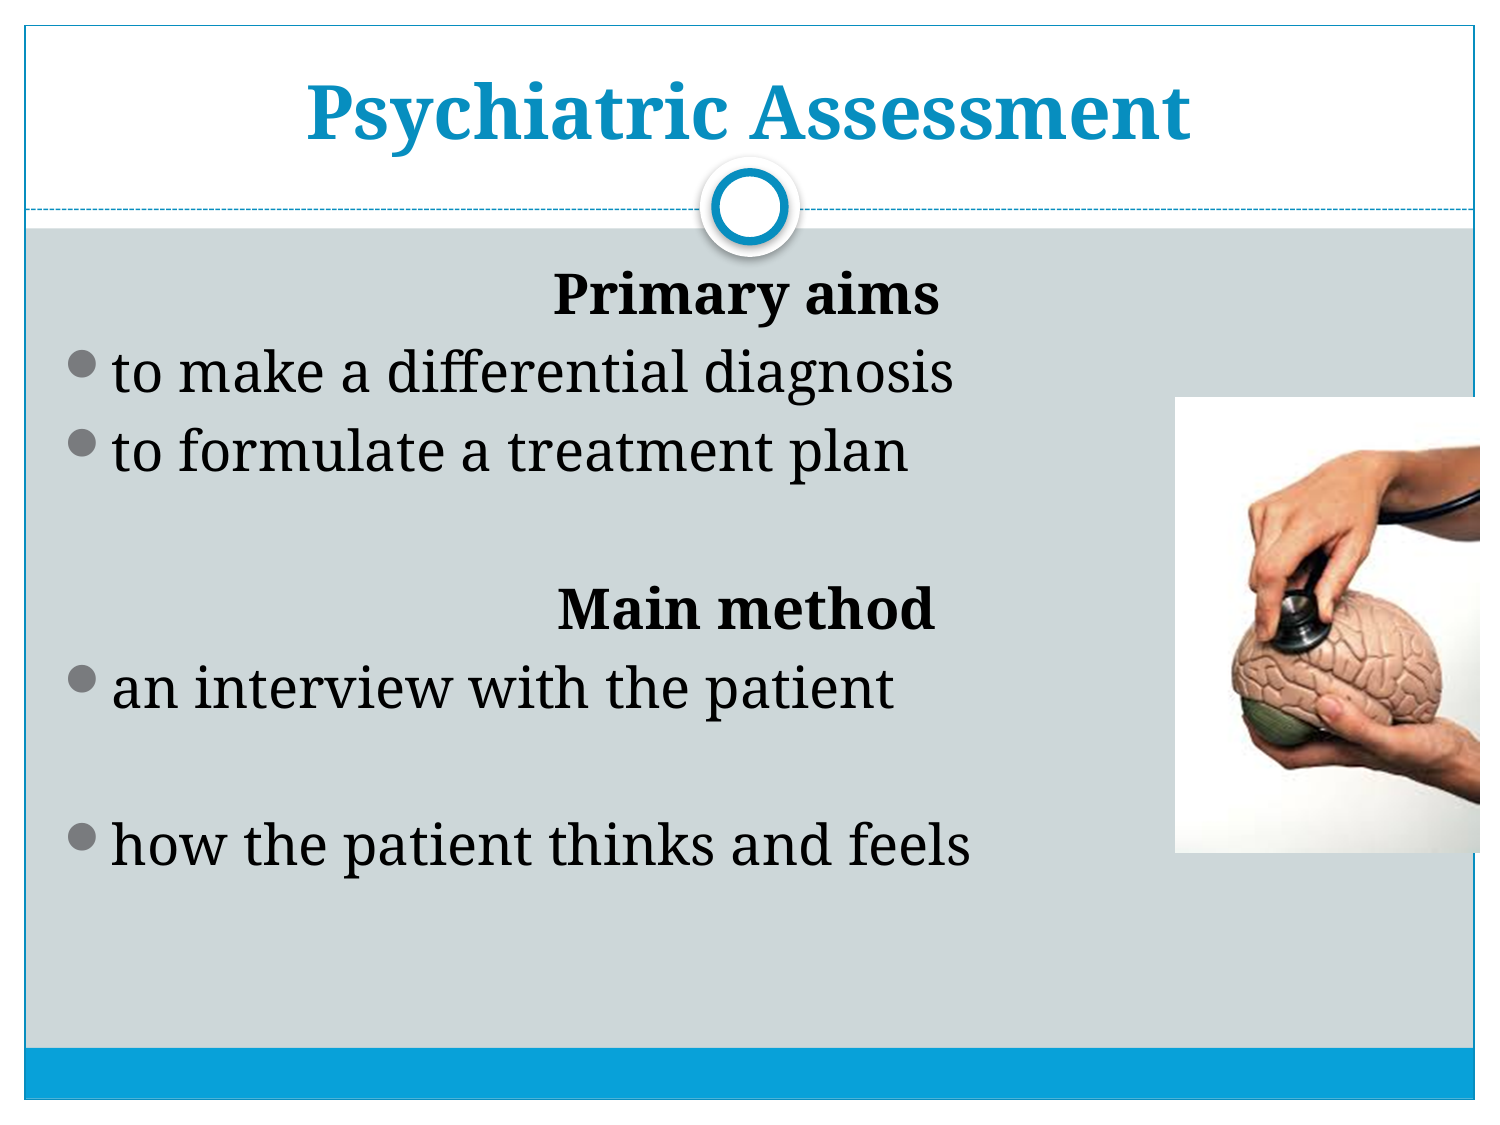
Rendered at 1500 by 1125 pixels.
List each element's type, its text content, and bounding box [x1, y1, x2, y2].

title Psychiatric Assessment [49, 37, 1450, 162]
picture [1174, 396, 1480, 854]
list Primary aims to make a differential diagnosis to formulate a treatment plan Main method an interview with the patient how the patient thinks and feels [49, 250, 1445, 1001]
